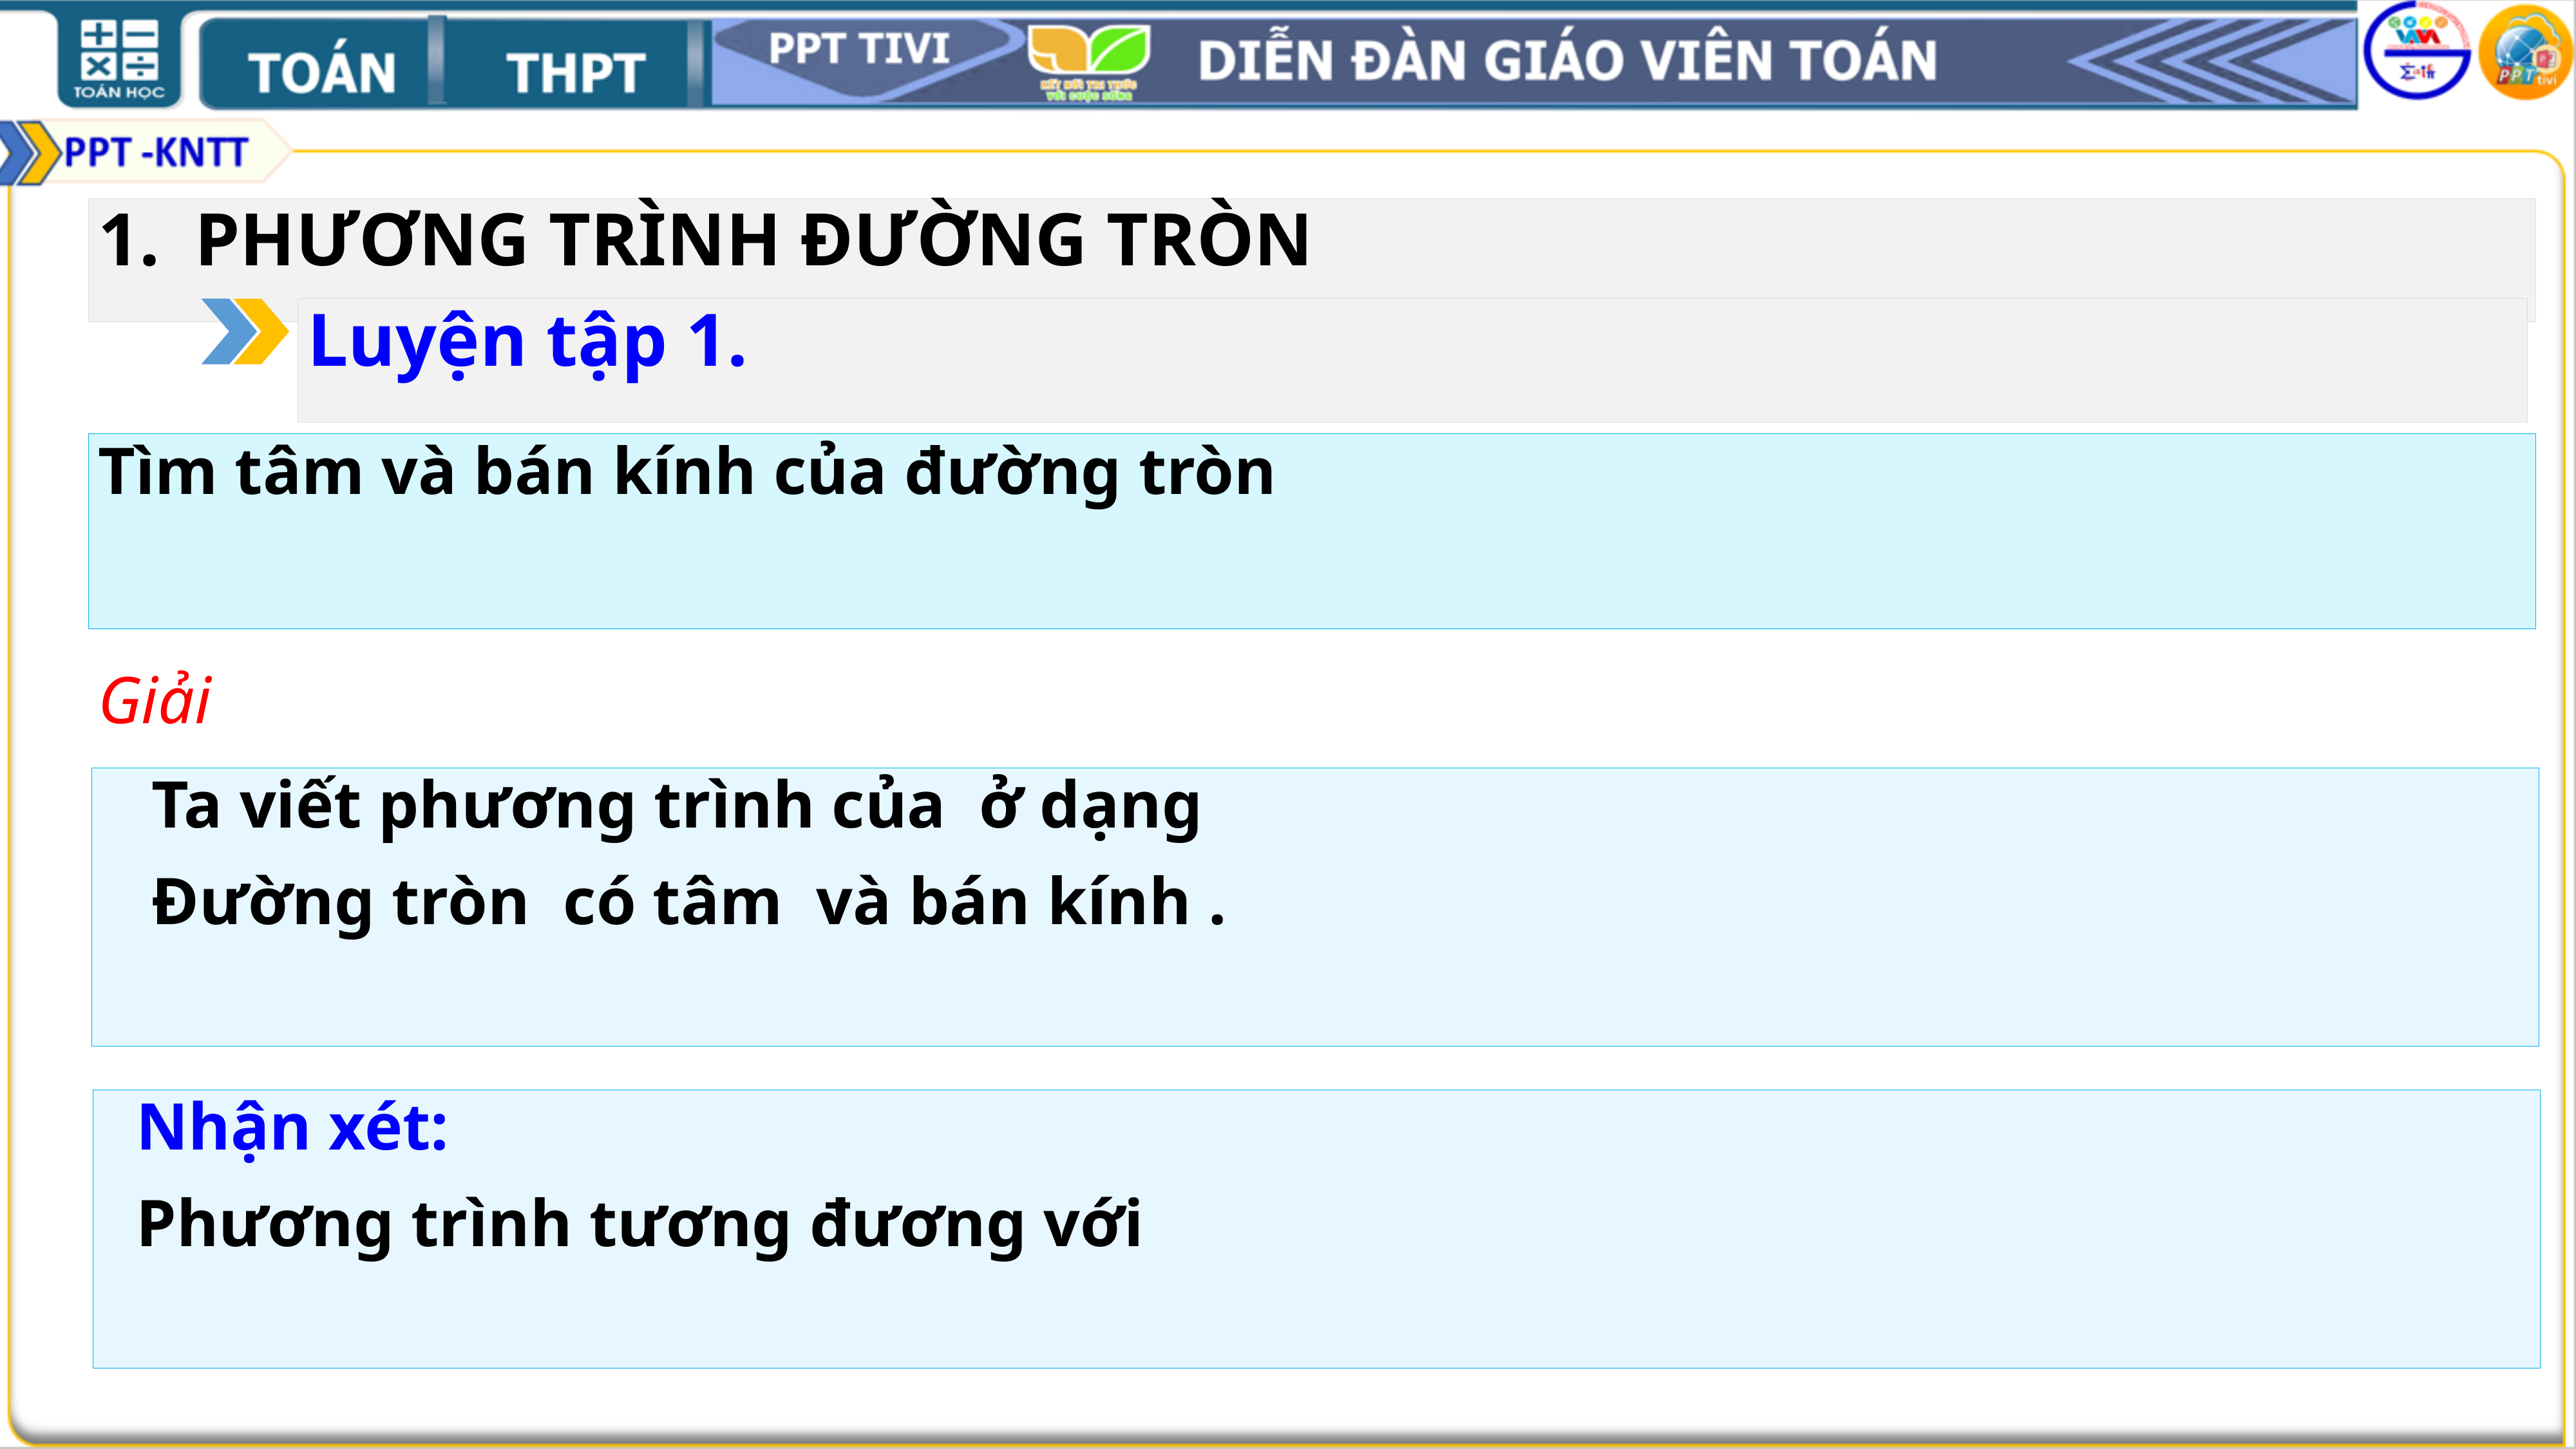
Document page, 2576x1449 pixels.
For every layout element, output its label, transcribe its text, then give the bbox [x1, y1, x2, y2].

text_box PHƯƠNG TRÌNH ĐƯỜNG TRÒN [88, 198, 2536, 322]
text_box Giải [88, 654, 1378, 742]
text_box Luyện tập 1. [298, 298, 2528, 422]
picture [0, 0, 2576, 1449]
text_box [232, 298, 290, 365]
text_box [200, 298, 258, 365]
